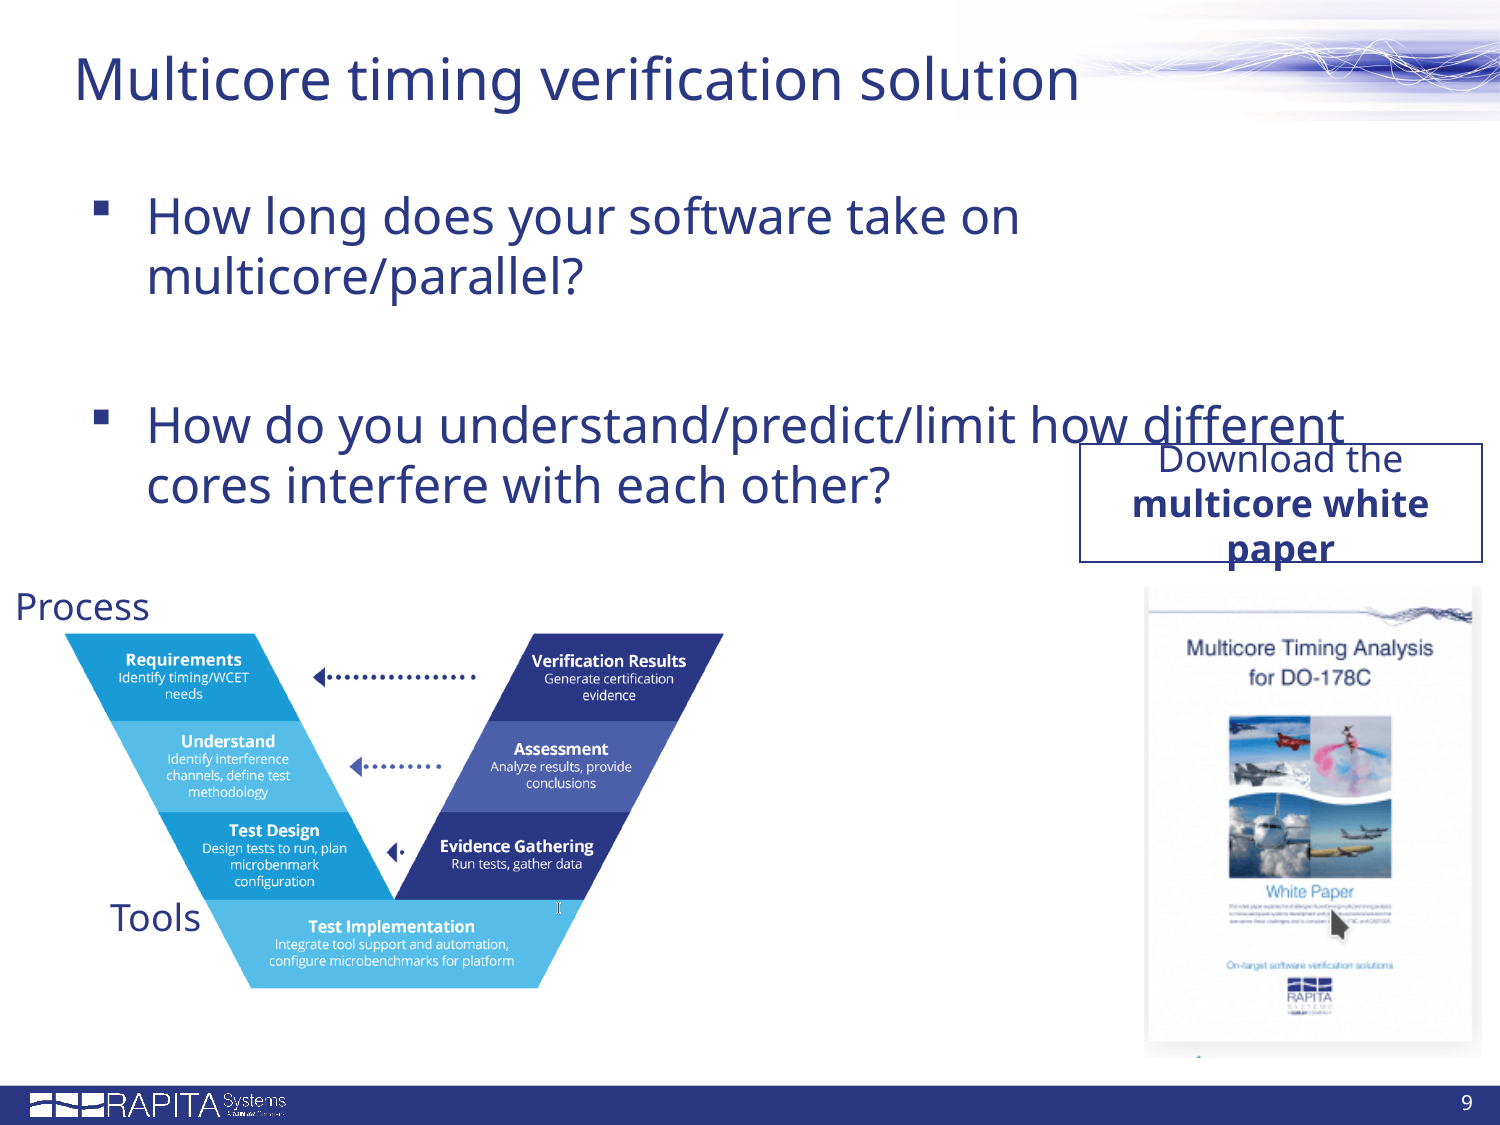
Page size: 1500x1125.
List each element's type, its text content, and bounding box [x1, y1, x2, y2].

picture [47, 617, 742, 1005]
text_box Download the multicore white paper [1079, 443, 1483, 563]
title Multicore timing verification solution [59, 34, 1425, 153]
picture [954, 0, 1500, 121]
picture [28, 1091, 287, 1118]
list How long does your software take on multicore/parallel? How do you understand/predict/limit how different cores interfere with each other? [75, 177, 1425, 1058]
picture [1144, 586, 1482, 1058]
text_box Process [0, 575, 248, 635]
